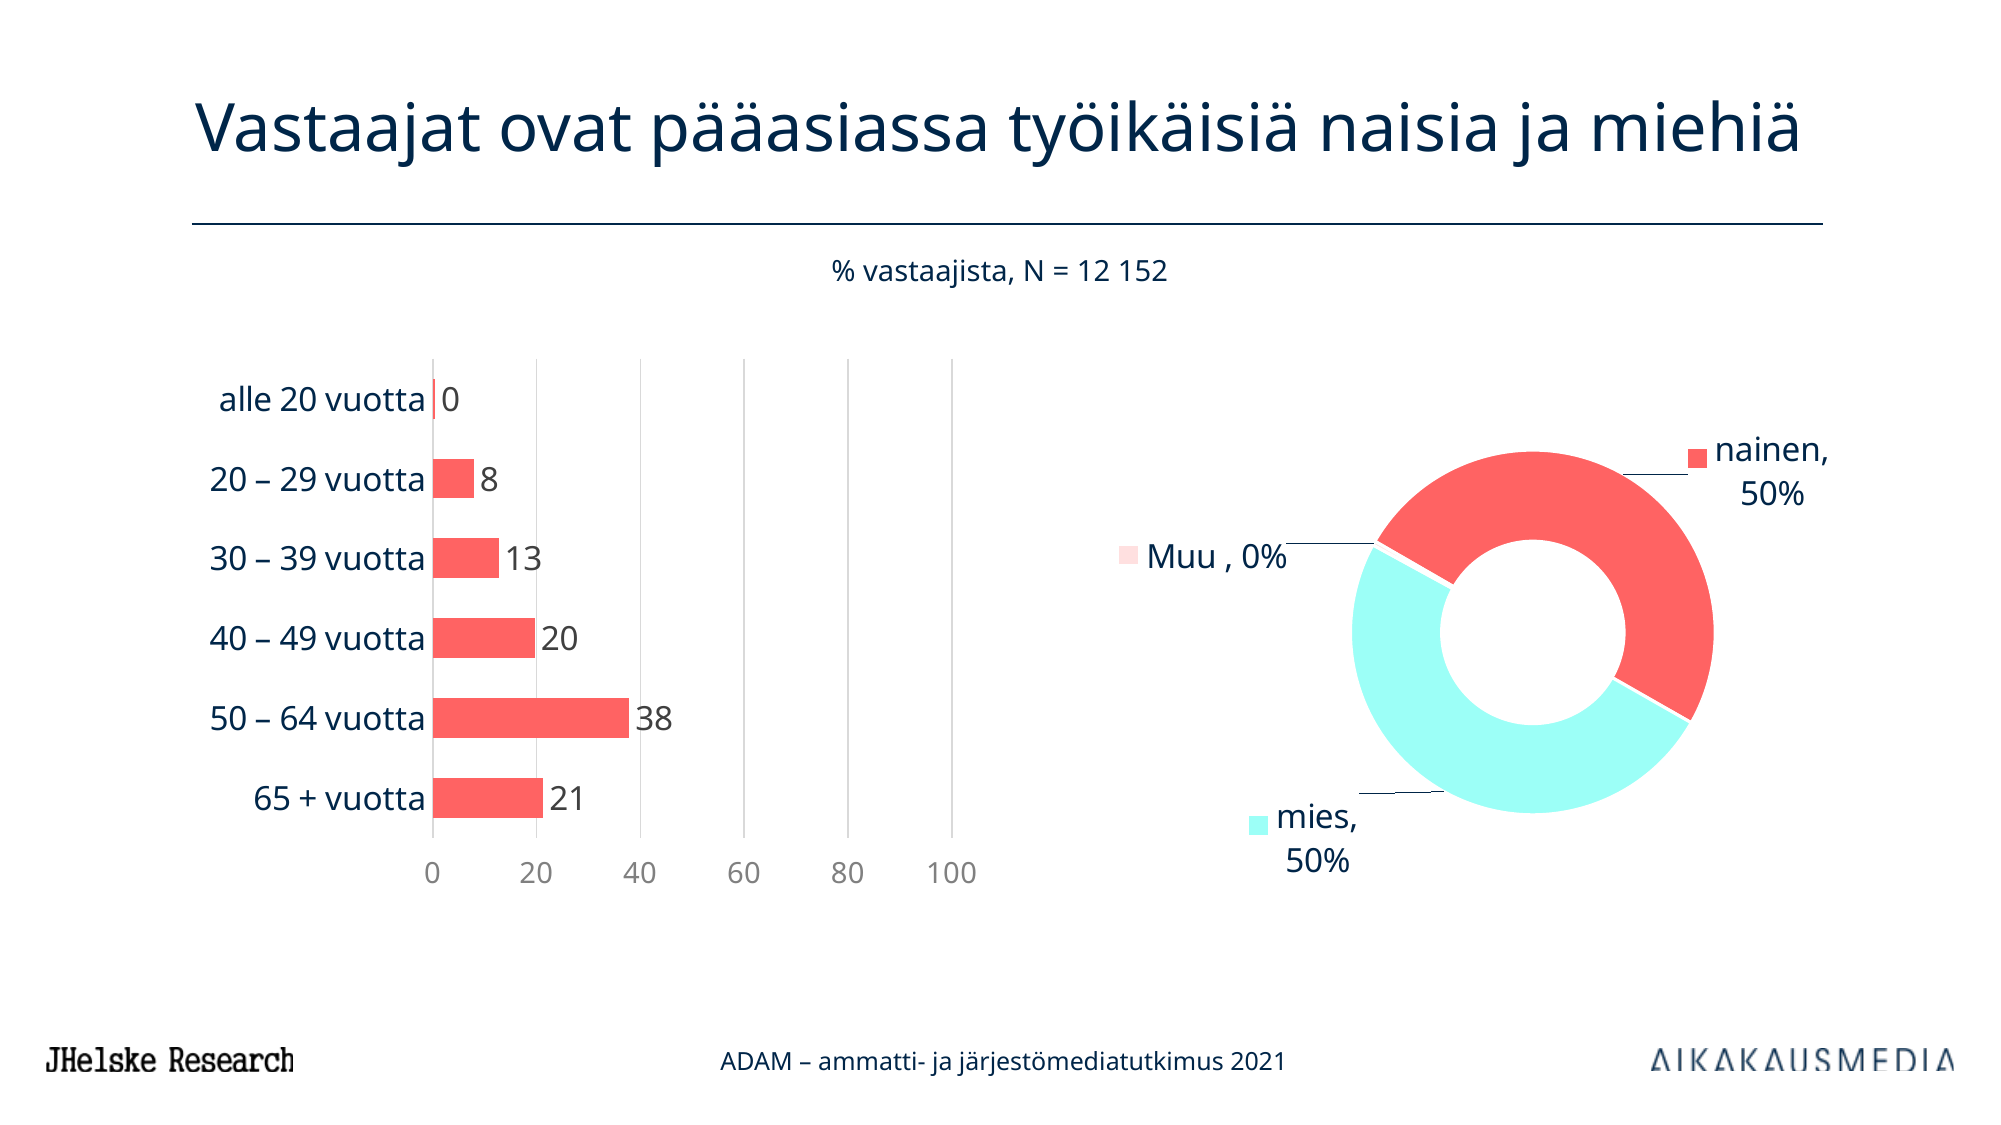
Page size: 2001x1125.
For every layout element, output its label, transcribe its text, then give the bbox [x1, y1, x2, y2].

chart [1074, 338, 1950, 927]
text_box % vastaajista, N = 12 152 [0, 244, 2000, 295]
title Vastaajat ovat pääasiassa työikäisiä naisia ja miehiä [137, 37, 1863, 222]
chart [97, 318, 1000, 941]
